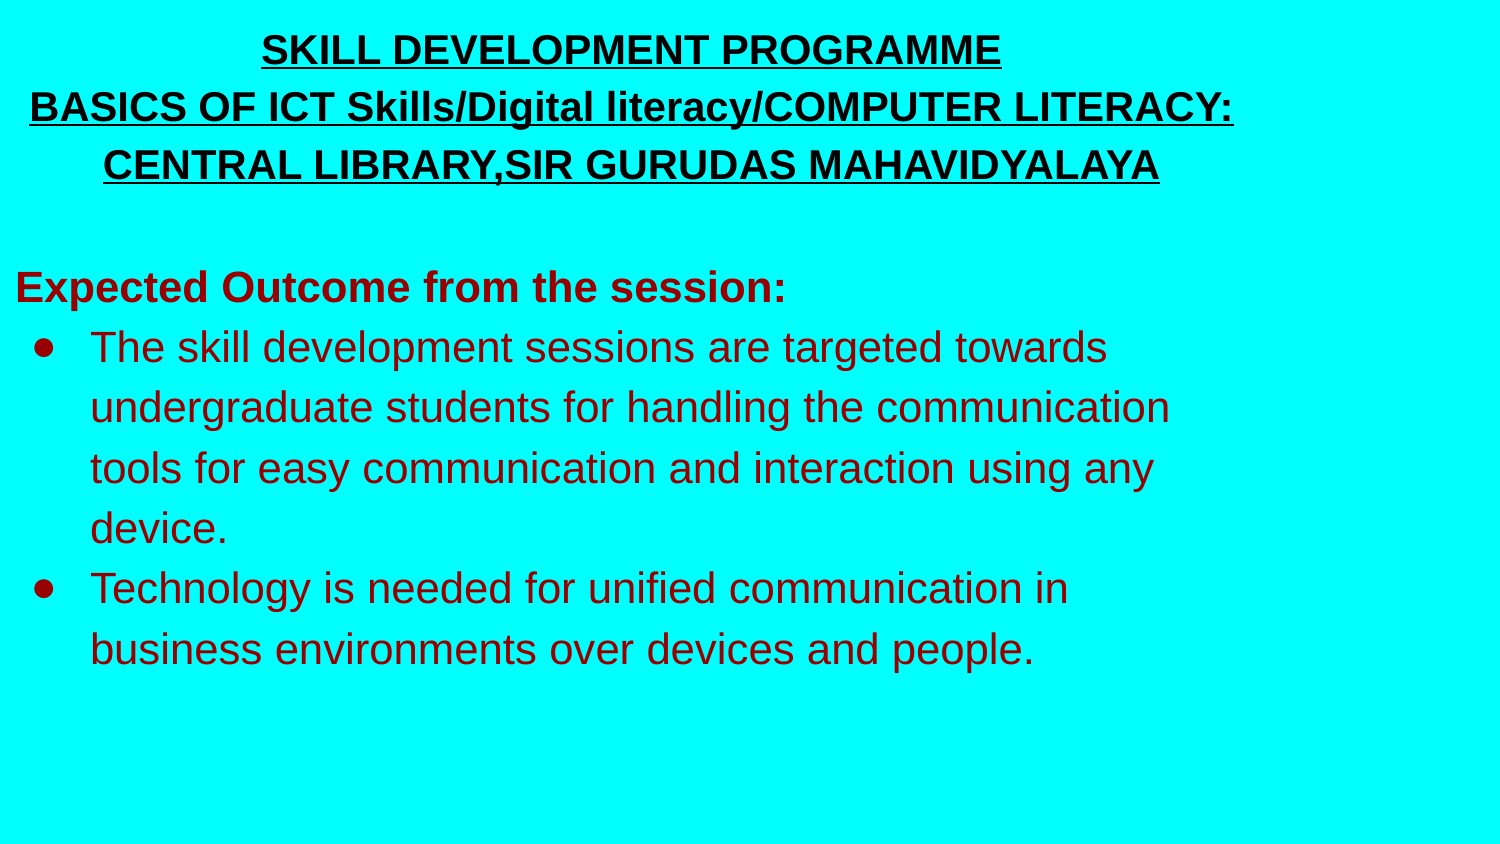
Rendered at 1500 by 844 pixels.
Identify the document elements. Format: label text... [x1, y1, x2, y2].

text_box SKILL DEVELOPMENT PROGRAMME BASICS OF ICT Skills/Digital literacy/COMPUTER LITERACY: CENTRAL LIBRARY,SIR GURUDAS MAHAVIDYALAYA Expected Outcome from the session: The skill development sessions are targeted towards undergraduate students for handling the communication tools for easy communication and interaction using any device. Technology is needed for unified communication in business environments over devices and people. [0, 0, 1264, 729]
